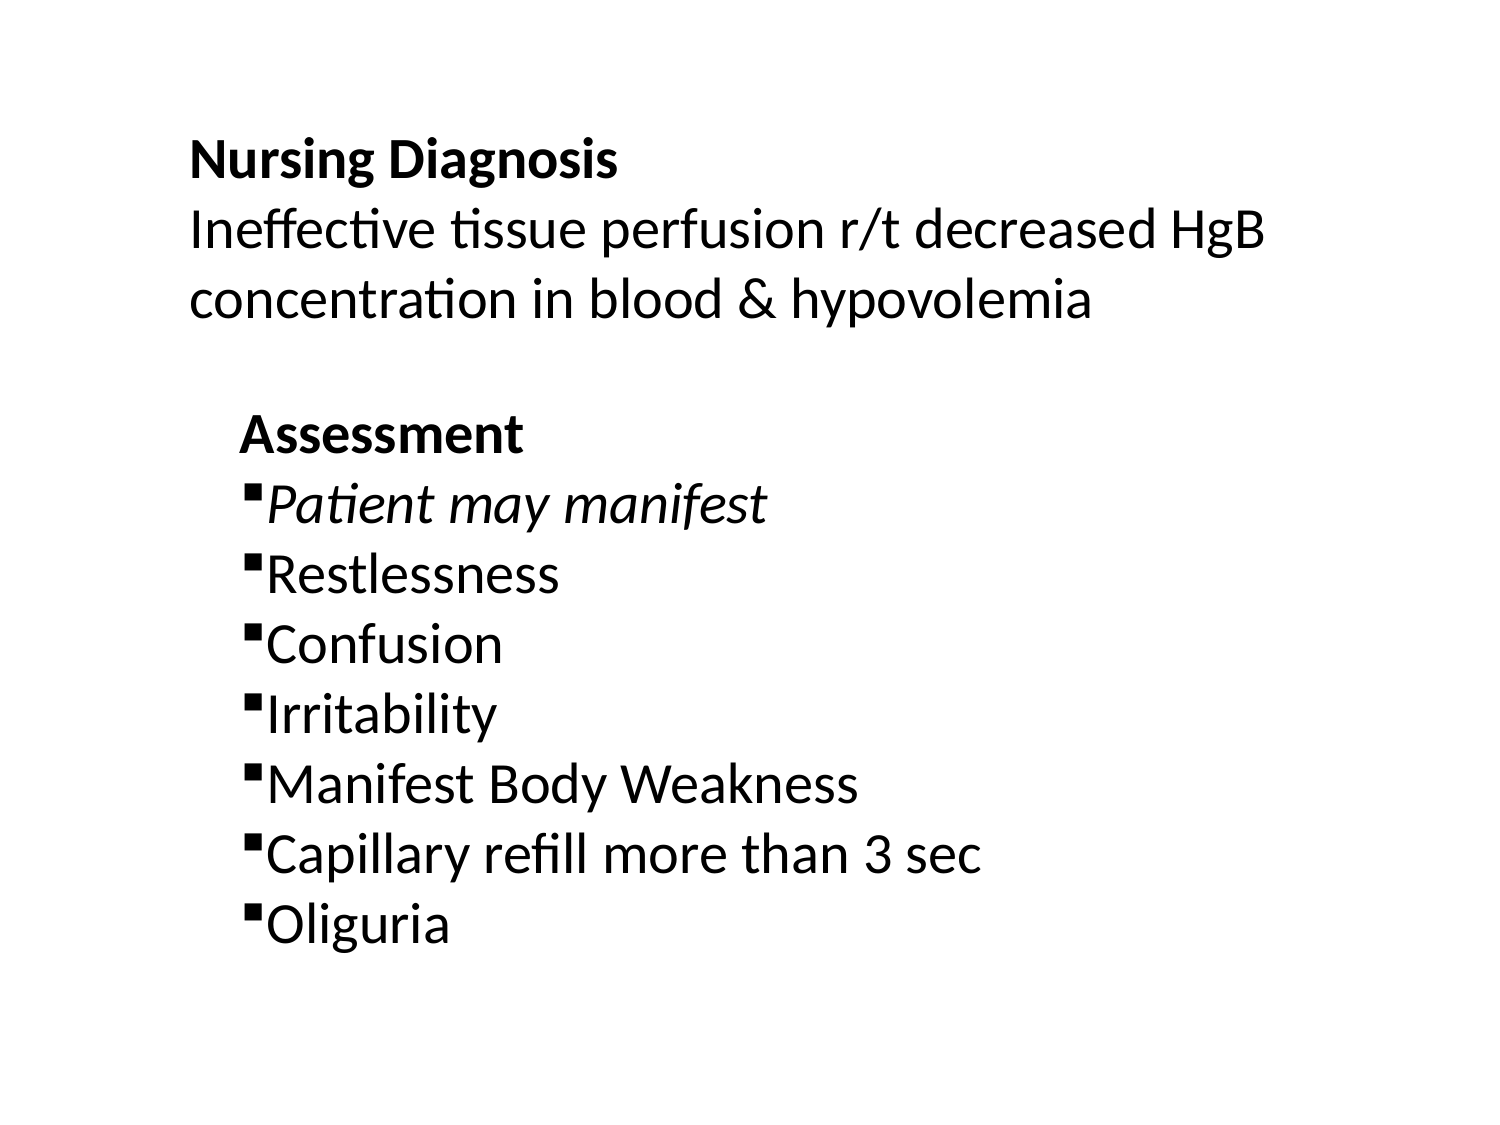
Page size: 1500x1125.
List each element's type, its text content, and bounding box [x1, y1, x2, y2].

text_box Nursing Diagnosis Ineffective tissue perfusion r/t decreased HgB concentration in blood & hypovolemia [174, 112, 1413, 338]
text_box Assessment Patient may manifest Restlessness Confusion Irritability Manifest Body Weakness Capillary refill more than 3 sec Oliguria [224, 387, 1063, 963]
